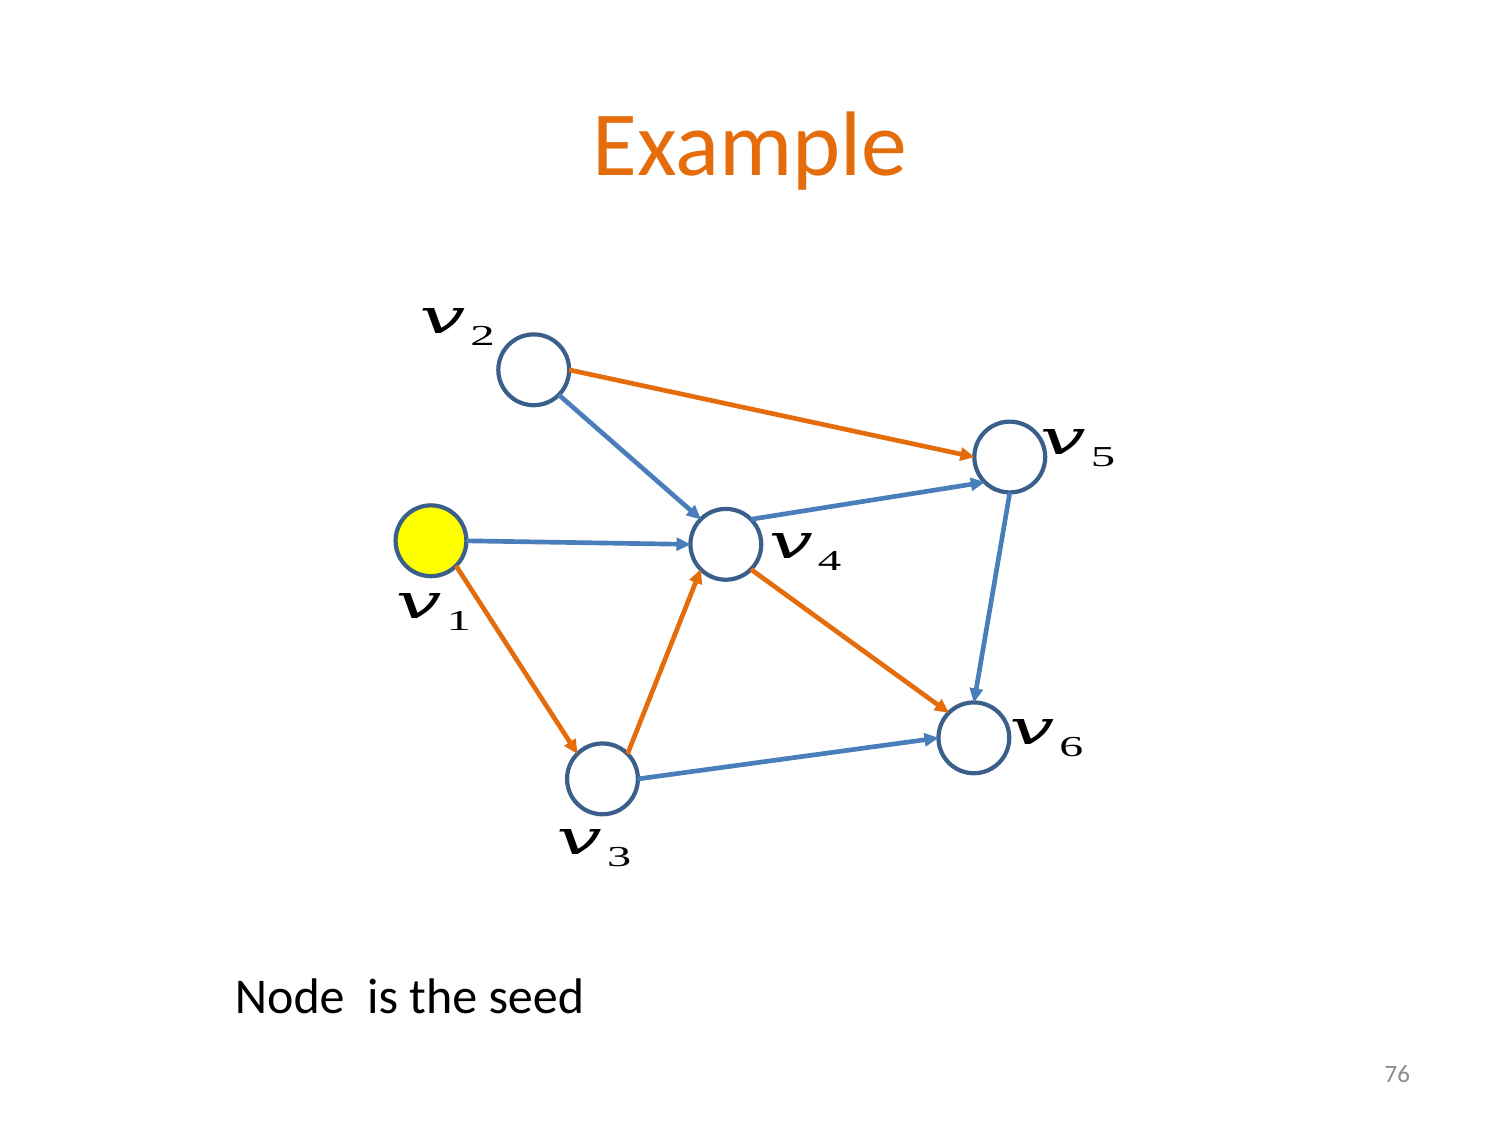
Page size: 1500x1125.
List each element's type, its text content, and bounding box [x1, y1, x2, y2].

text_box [558, 394, 702, 520]
text_box [496, 332, 572, 408]
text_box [568, 369, 975, 458]
slide_number 76 [1074, 1042, 1425, 1103]
text_box [393, 503, 469, 579]
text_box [750, 569, 950, 713]
text_box [688, 506, 764, 582]
text_box [936, 700, 1012, 776]
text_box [466, 540, 691, 545]
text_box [973, 492, 1011, 703]
text_box [972, 419, 1048, 495]
title Example [75, 45, 1425, 233]
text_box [627, 569, 702, 755]
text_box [637, 737, 939, 780]
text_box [455, 565, 578, 755]
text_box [750, 481, 985, 520]
text_box [564, 741, 640, 817]
